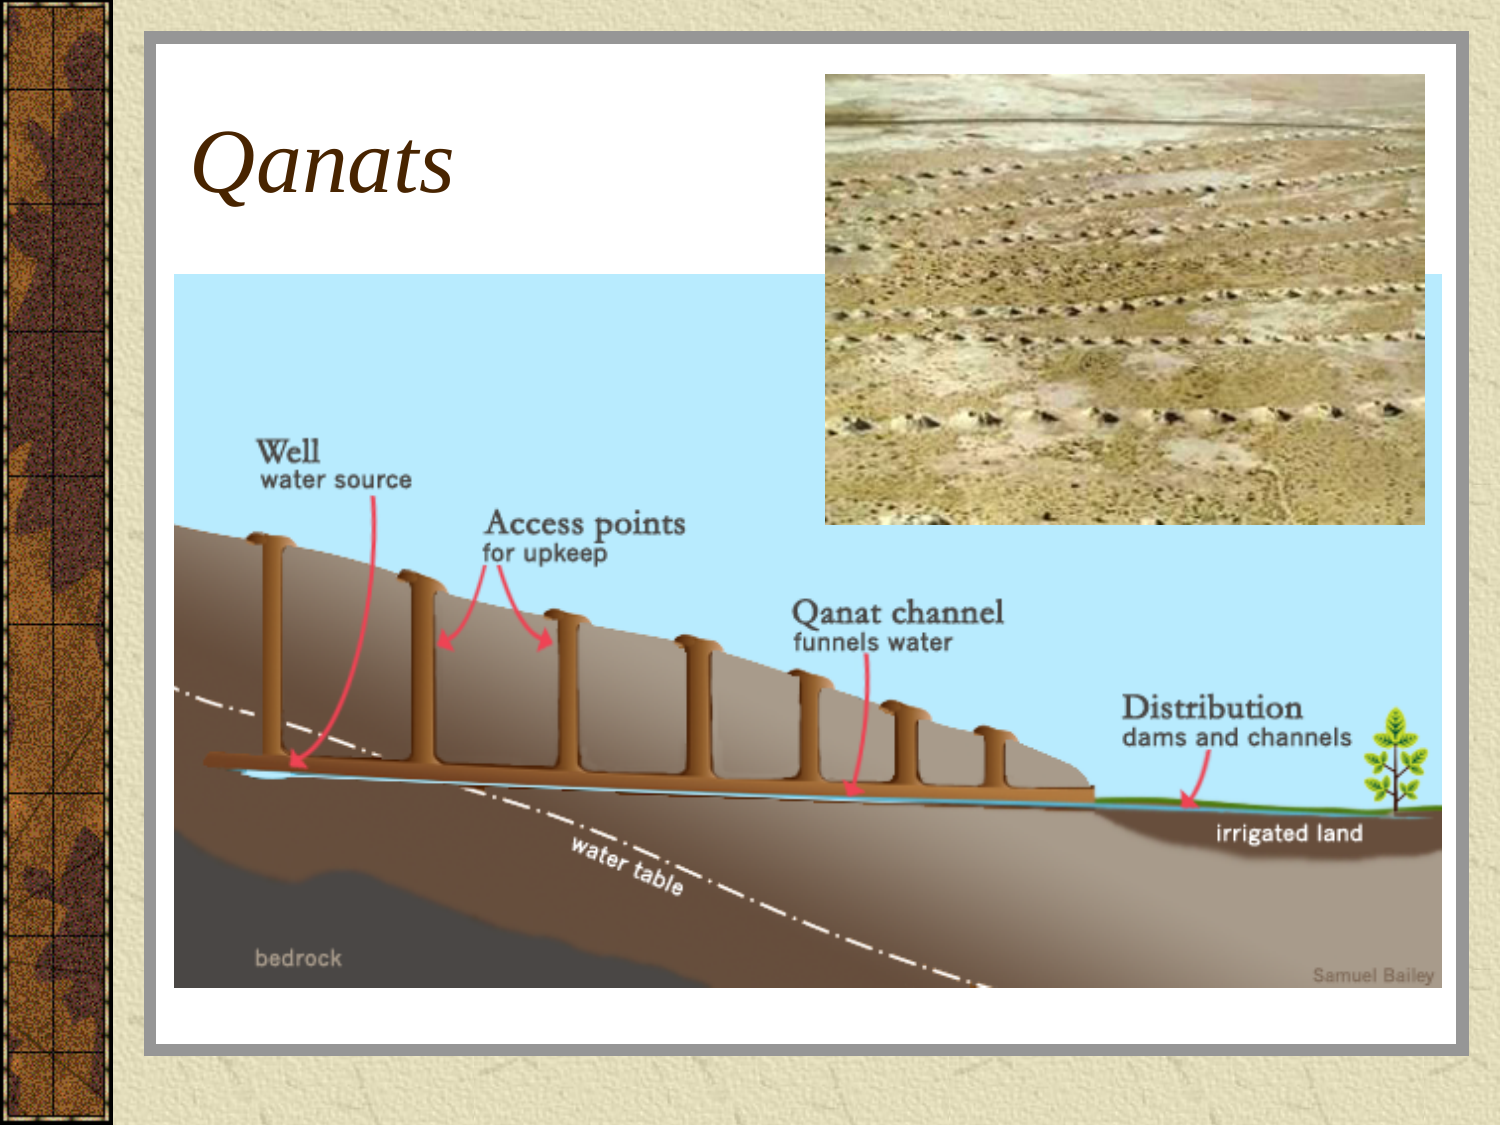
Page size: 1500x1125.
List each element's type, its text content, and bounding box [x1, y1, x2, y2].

picture [0, 0, 1500, 1125]
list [174, 274, 1442, 988]
title Qanats [174, 62, 1451, 251]
